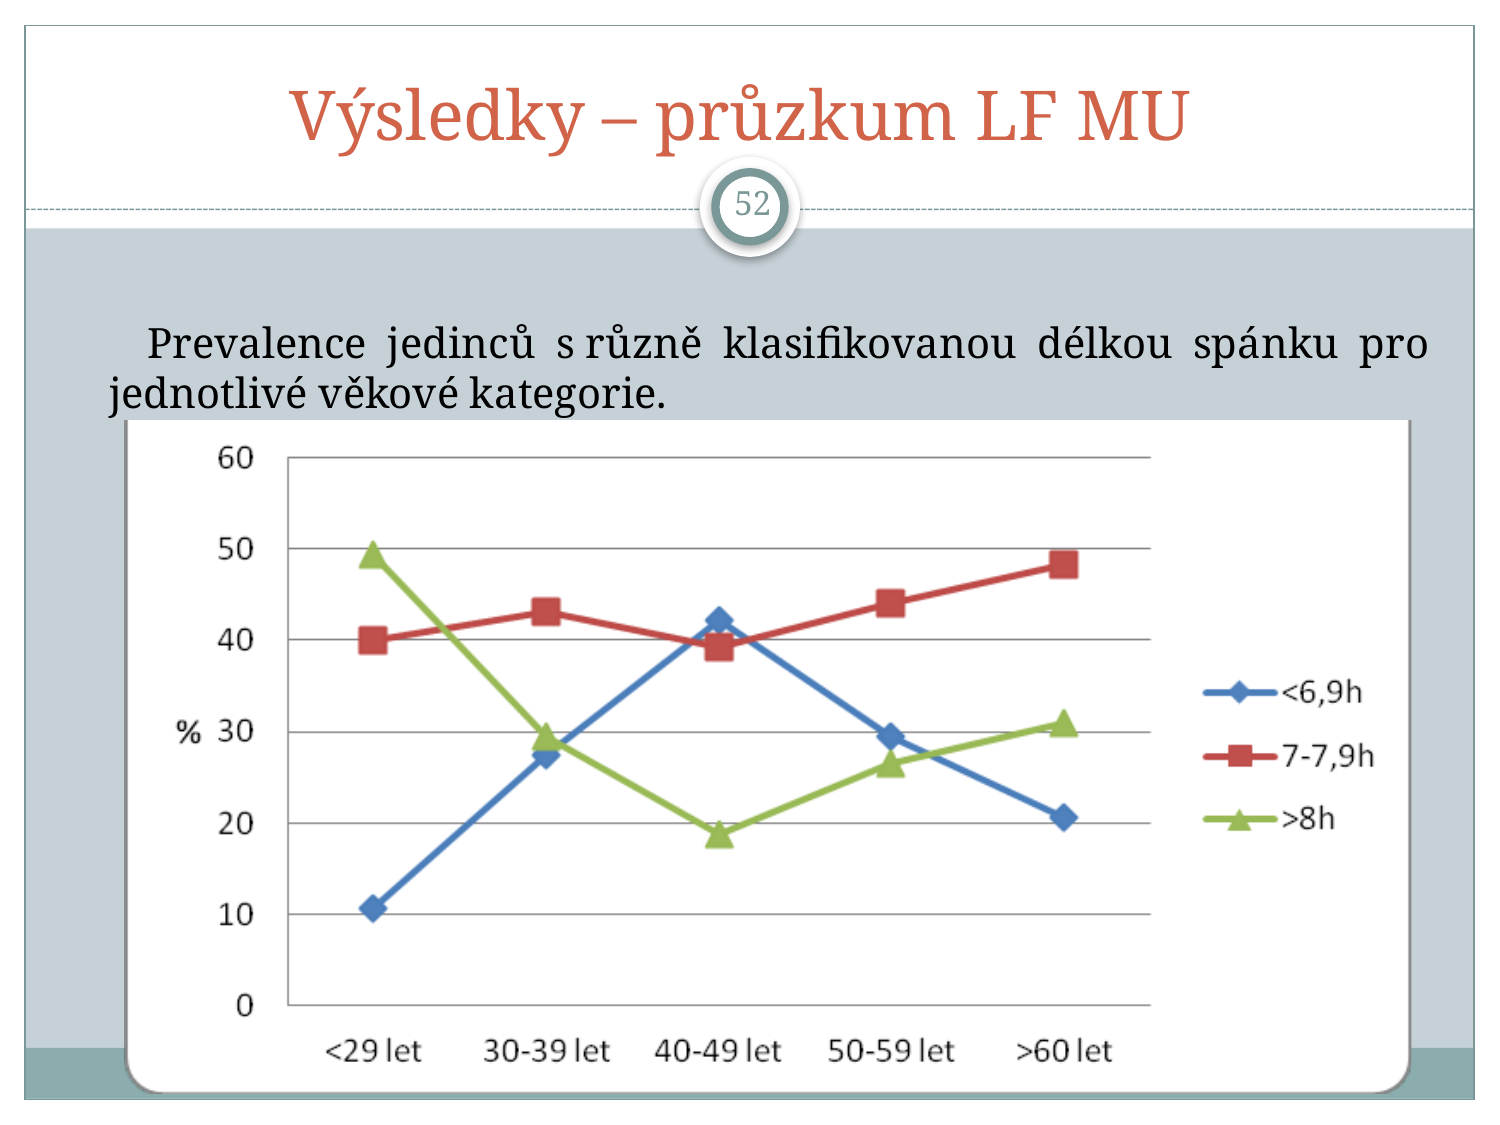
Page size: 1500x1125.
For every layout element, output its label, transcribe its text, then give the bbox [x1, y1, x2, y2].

slide_number 52 [715, 168, 791, 241]
picture [123, 420, 1412, 1095]
list Prevalence jedinců s různě klasifikovanou délkou spánku pro jednotlivé věkové kategorie. [49, 250, 1445, 1001]
title Výsledky – průzkum LF MU [49, 37, 1450, 162]
